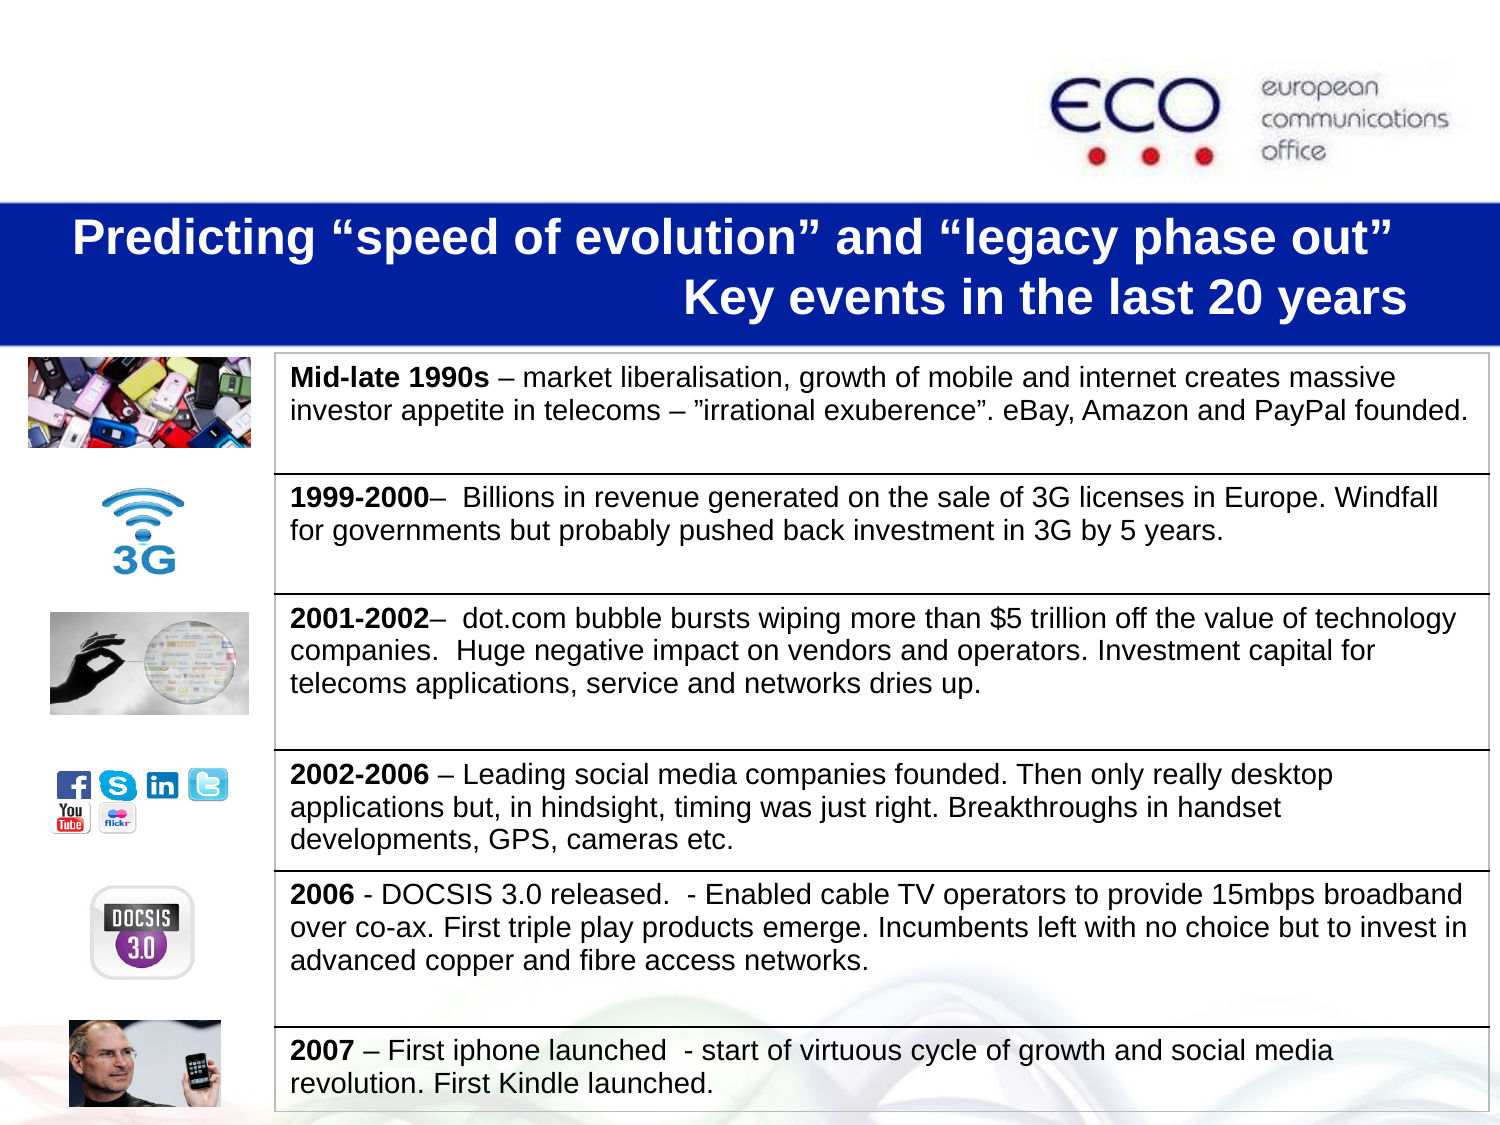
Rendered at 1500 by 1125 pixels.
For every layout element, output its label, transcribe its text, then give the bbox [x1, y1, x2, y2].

table_cell 2002-2006 – Leading social media companies founded. Then only really desktop applications but, in hindsight, timing was just right. Breakthroughs in handset developments, GPS, cameras etc. [276, 751, 1488, 870]
table_cell 1999-2000– Billions in revenue generated on the sale of 3G licenses in Europe. Windfall for governments but probably pushed back investment in 3G by 5 years. [276, 475, 1488, 593]
table_cell 2006 - DOCSIS 3.0 released. - Enabled cable TV operators to provide 15mbps broadband over co-ax. First triple play products emerge. Incumbents left with no choice but to invest in advanced copper and fibre access networks. [276, 872, 1488, 1026]
table_cell 2007 – First iphone launched - start of virtuous cycle of growth and social media revolution. First Kindle launched. [276, 1028, 1488, 1111]
title Predicting “speed of evolution” and “legacy phase out” Key events in the last 20 years [0, 208, 1424, 321]
table_cell 2001-2002– dot.com bubble bursts wiping more than $5 trillion off the value of technology companies. Huge negative impact on vendors and operators. Investment capital for telecoms applications, service and networks dries up. [276, 595, 1488, 749]
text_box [50, 766, 230, 835]
table_header Mid-late 1990s – market liberalisation, growth of mobile and internet creates massive investor appetite in telecoms – ”irrational exuberence”. eBay, Amazon and PayPal founded. [276, 354, 1488, 473]
picture [0, 0, 1500, 1125]
